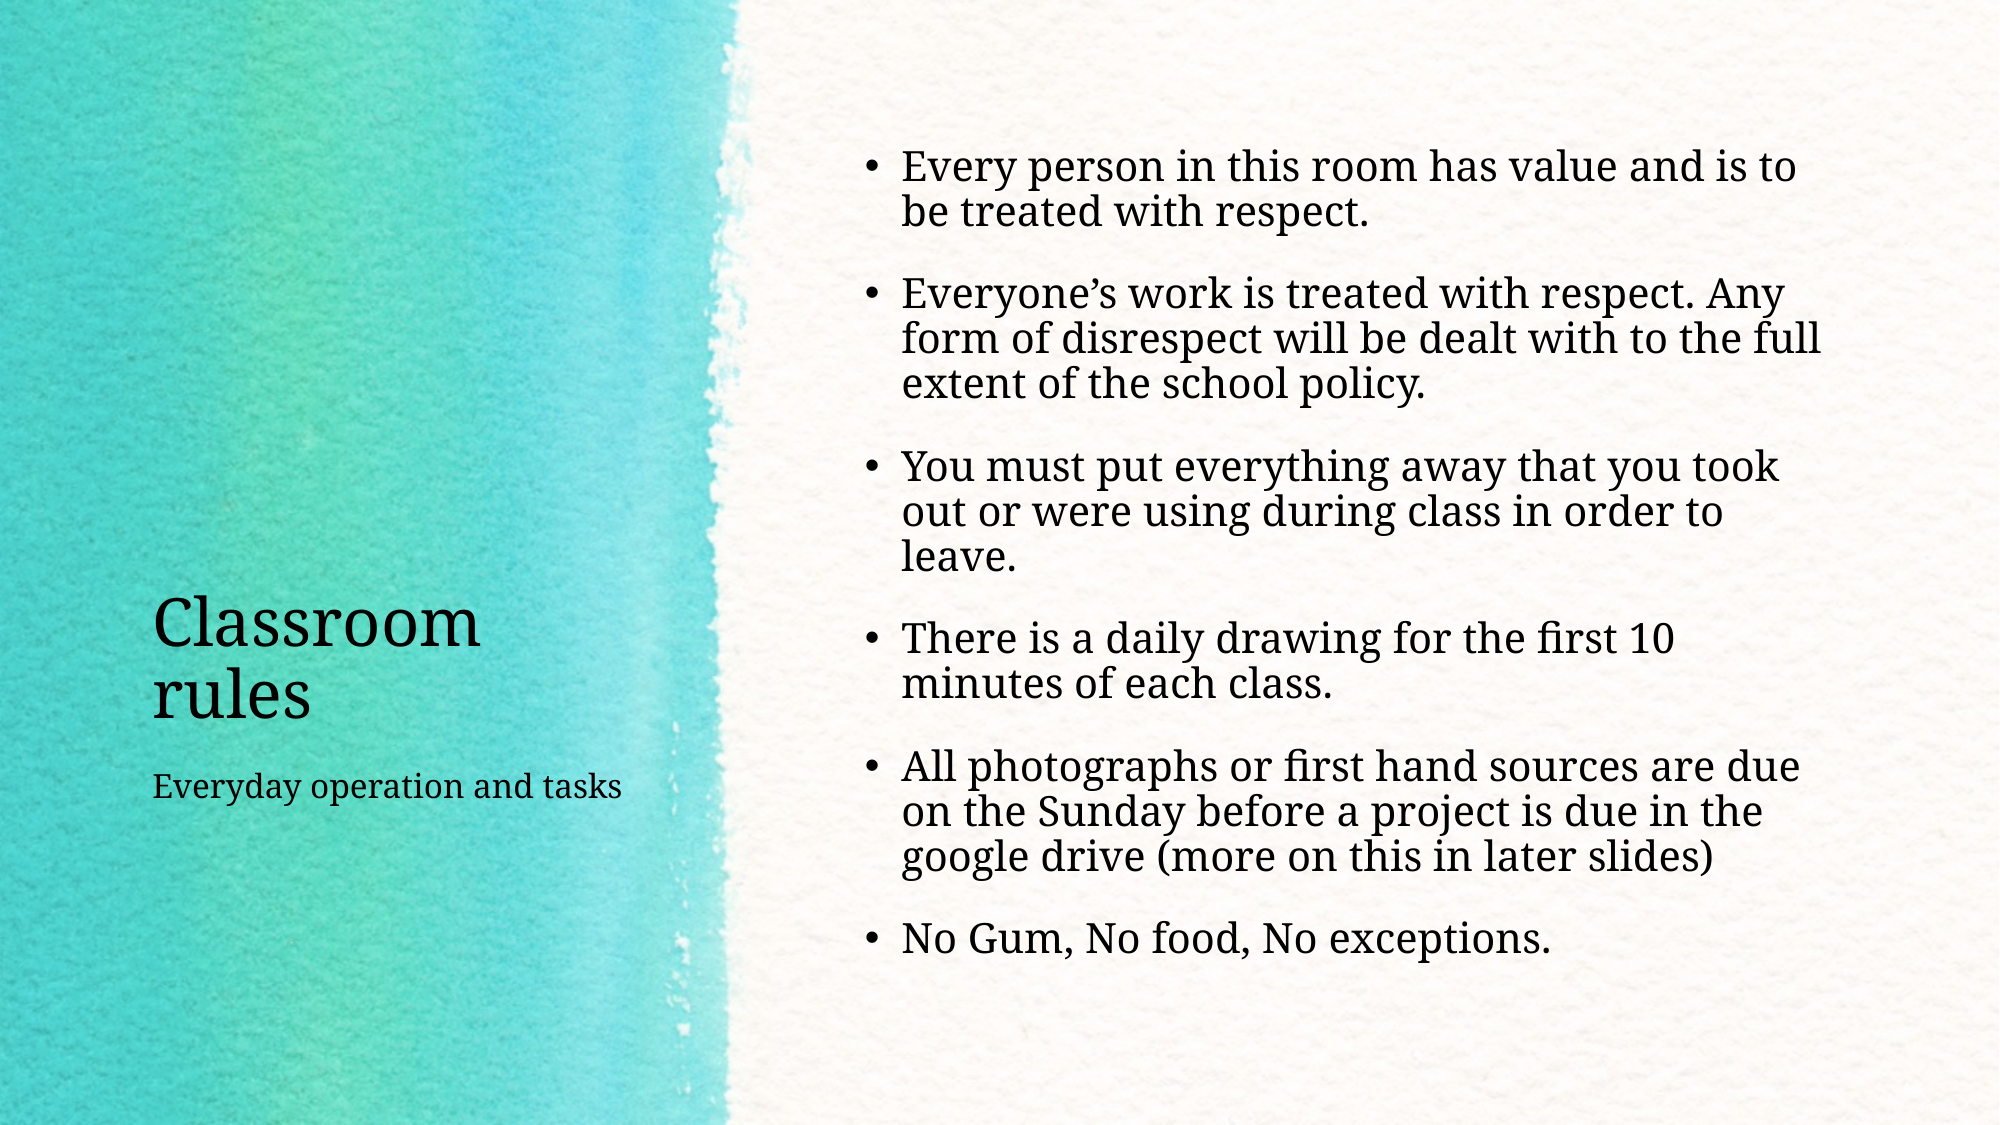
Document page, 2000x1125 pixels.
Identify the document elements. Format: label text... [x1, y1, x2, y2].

title Classroom rules [137, 425, 675, 741]
picture [0, 0, 2000, 1125]
list Everyday operation and tasks [137, 762, 675, 988]
list Every person in this room has value and is to be treated with respect. Everyone’s work is treated with respect. Any form of disrespect will be dealt with to the full extent of the school policy. You must put everything away that you took out or were using during class in order to leave. There is a daily drawing for the first 10 minutes of each class. All photographs or first hand sources are due on the Sunday before a project is due in the google drive (more on this in later slides) No Gum, No food, No exceptions. [849, 137, 1863, 988]
